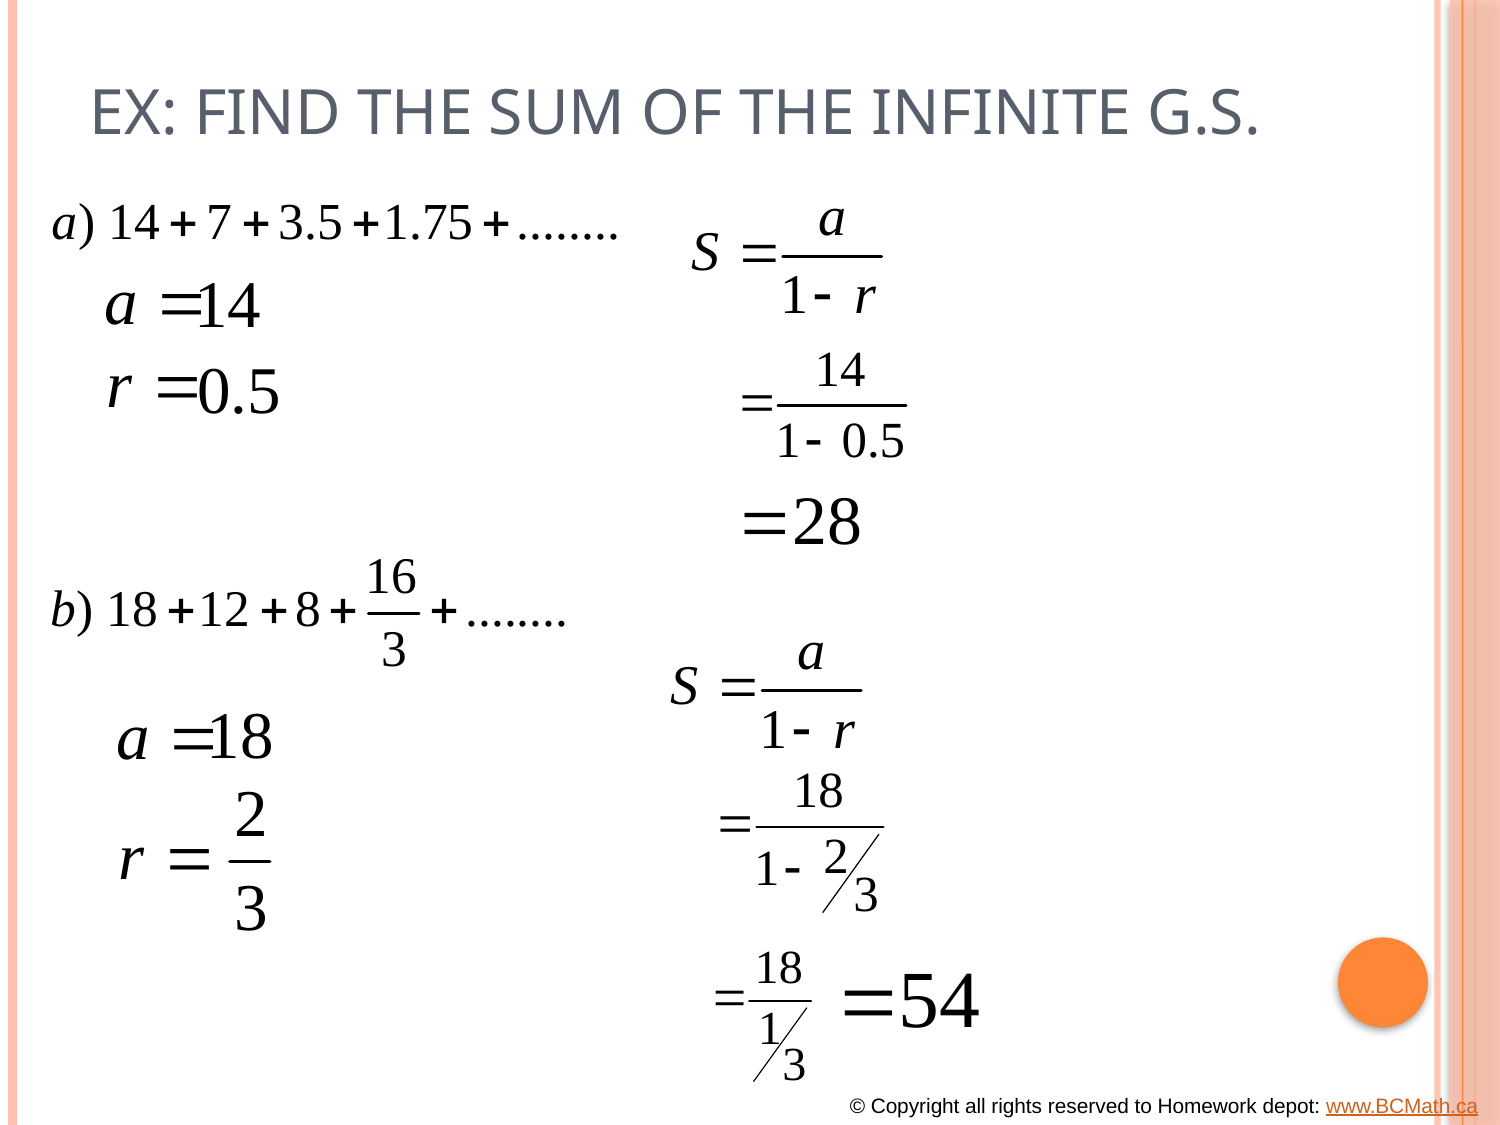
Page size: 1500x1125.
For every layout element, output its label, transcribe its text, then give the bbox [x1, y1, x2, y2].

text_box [703, 935, 820, 1091]
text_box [218, 770, 282, 946]
title Ex: Find the sum of the Infinite G.S. [75, 45, 1367, 155]
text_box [43, 542, 573, 679]
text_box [727, 485, 874, 561]
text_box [682, 179, 891, 327]
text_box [661, 613, 871, 762]
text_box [729, 335, 919, 470]
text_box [96, 365, 182, 418]
text_box © Copyright all rights reserved to Homework depot: www.BCMath.ca [835, 1084, 1499, 1125]
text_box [824, 958, 996, 1047]
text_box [204, 701, 283, 775]
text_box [108, 838, 213, 891]
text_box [188, 356, 293, 430]
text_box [43, 191, 628, 261]
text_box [708, 757, 893, 923]
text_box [94, 283, 187, 341]
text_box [191, 270, 271, 338]
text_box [106, 717, 198, 776]
